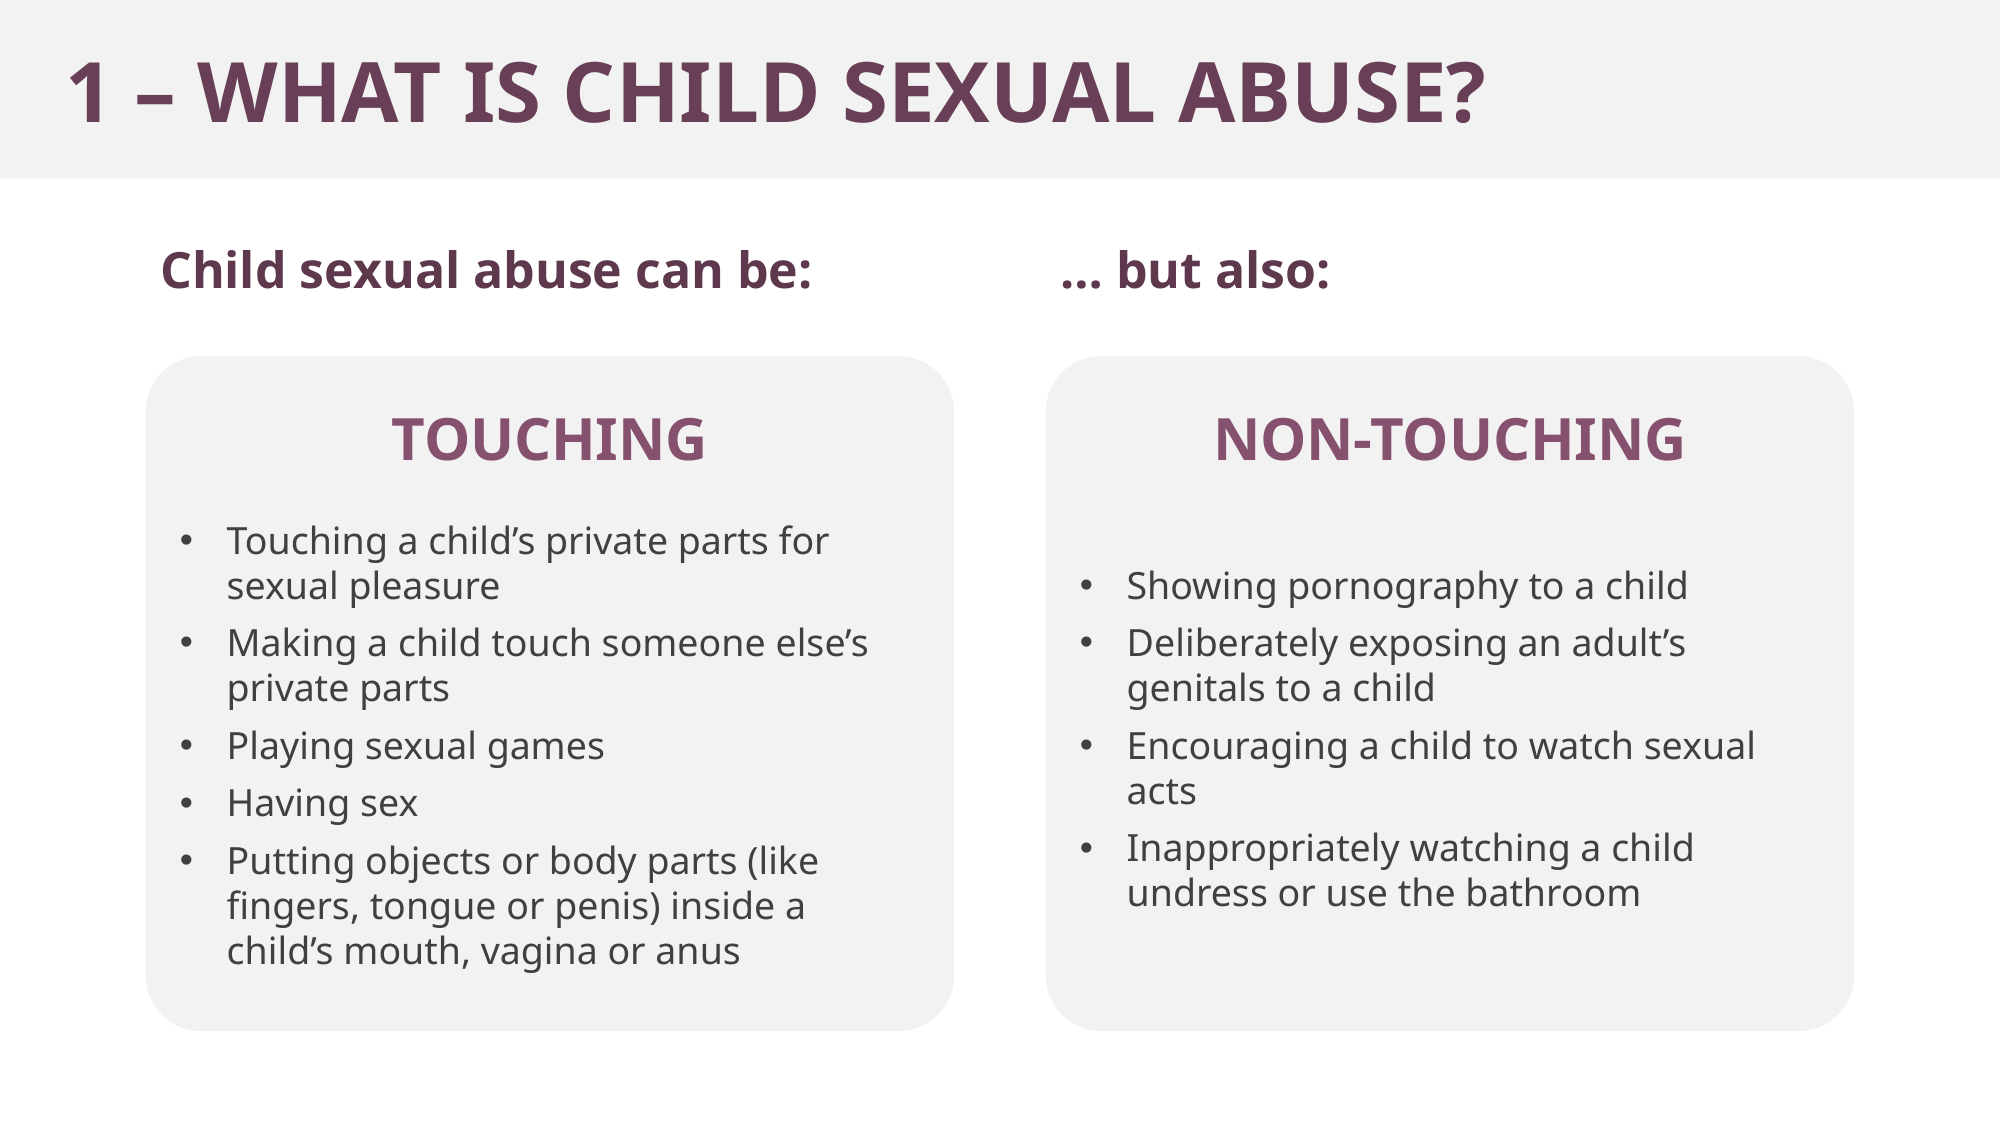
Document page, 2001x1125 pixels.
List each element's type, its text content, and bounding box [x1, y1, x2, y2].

text_box TOUCHING Touching a child’s private parts for sexual pleasure Making a child touch someone else’s private parts Playing sexual games Having sex Putting objects or body parts (like fingers, tongue or penis) inside a child’s mouth, vagina or anus [145, 356, 955, 1032]
text_box Child sexual abuse can be: [145, 231, 890, 306]
text_box 1 – WHAT IS CHILD SEXUAL ABUSE? [0, 0, 2000, 180]
text_box NON-TOUCHING Showing pornography to a child Deliberately exposing an adult’s genitals to a child Encouraging a child to watch sexual acts Inappropriately watching a child undress or use the bathroom [1045, 356, 1855, 1032]
text_box … but also: [1045, 231, 1790, 306]
